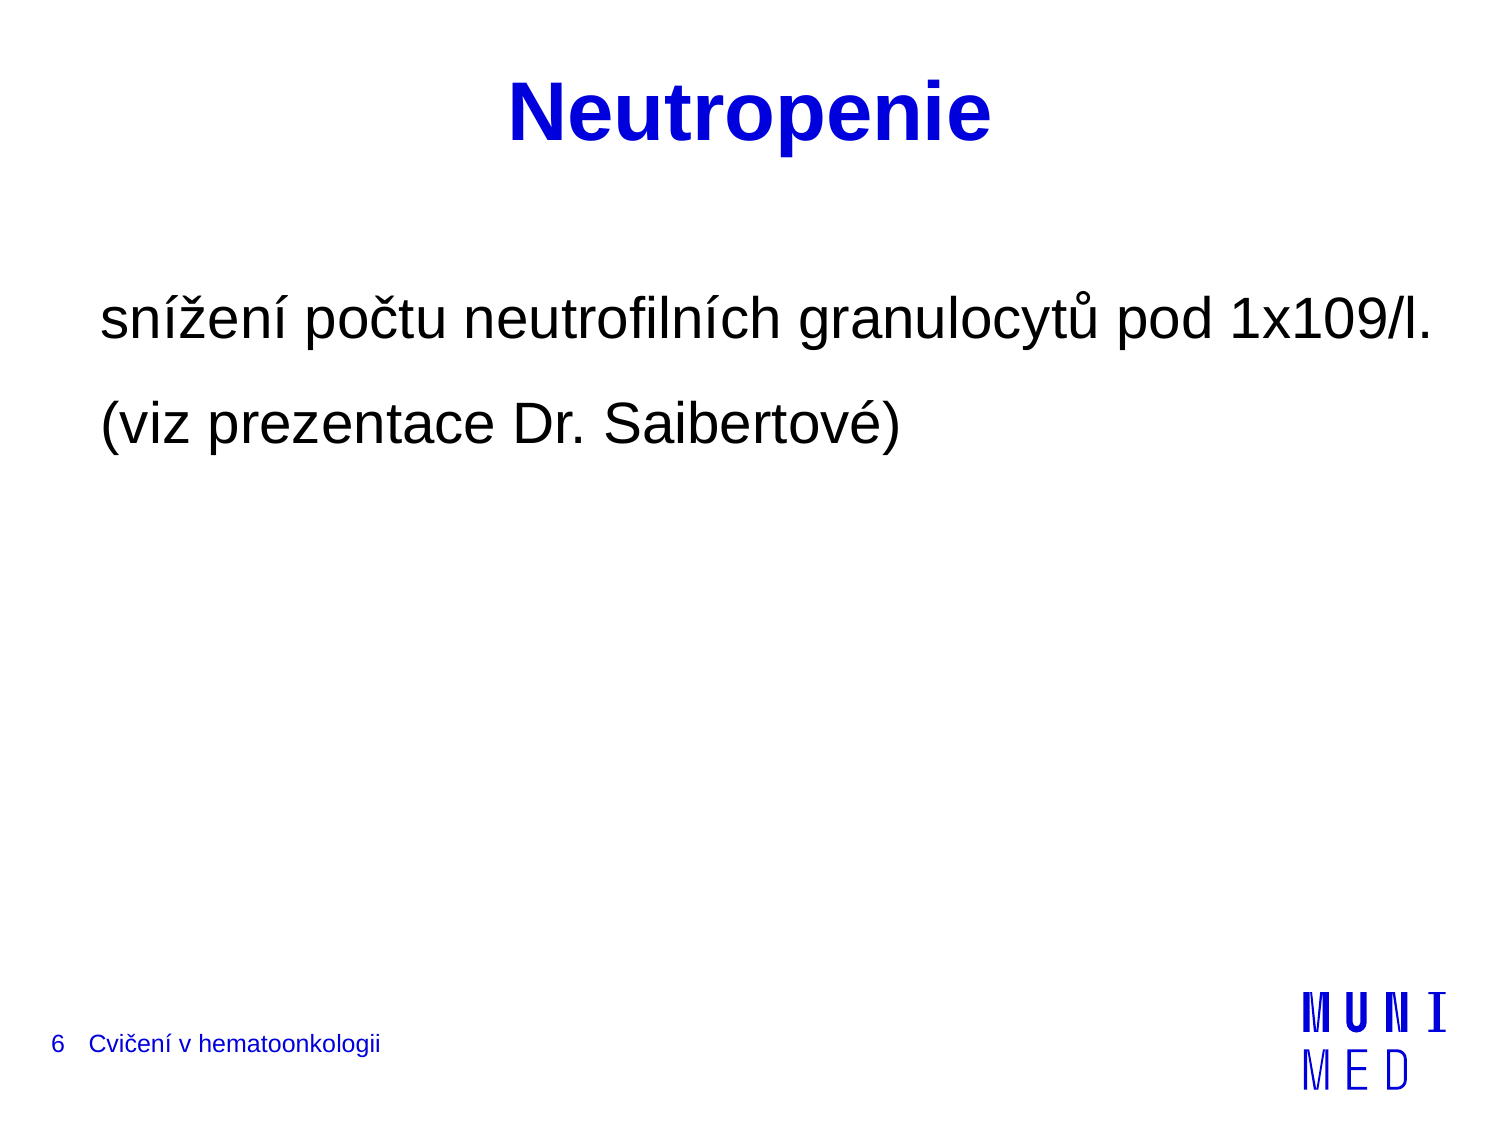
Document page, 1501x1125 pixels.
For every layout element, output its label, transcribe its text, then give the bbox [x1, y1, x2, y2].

list snížení počtu neutrofilních granulocytů pod 1x109/l. (viz prezentace Dr. Saibertové) [88, 245, 1501, 925]
footer Cvičení v hematoonkologii [88, 1021, 1064, 1063]
slide_number 6 [50, 1021, 82, 1063]
title Neutropenie [88, 73, 1412, 148]
